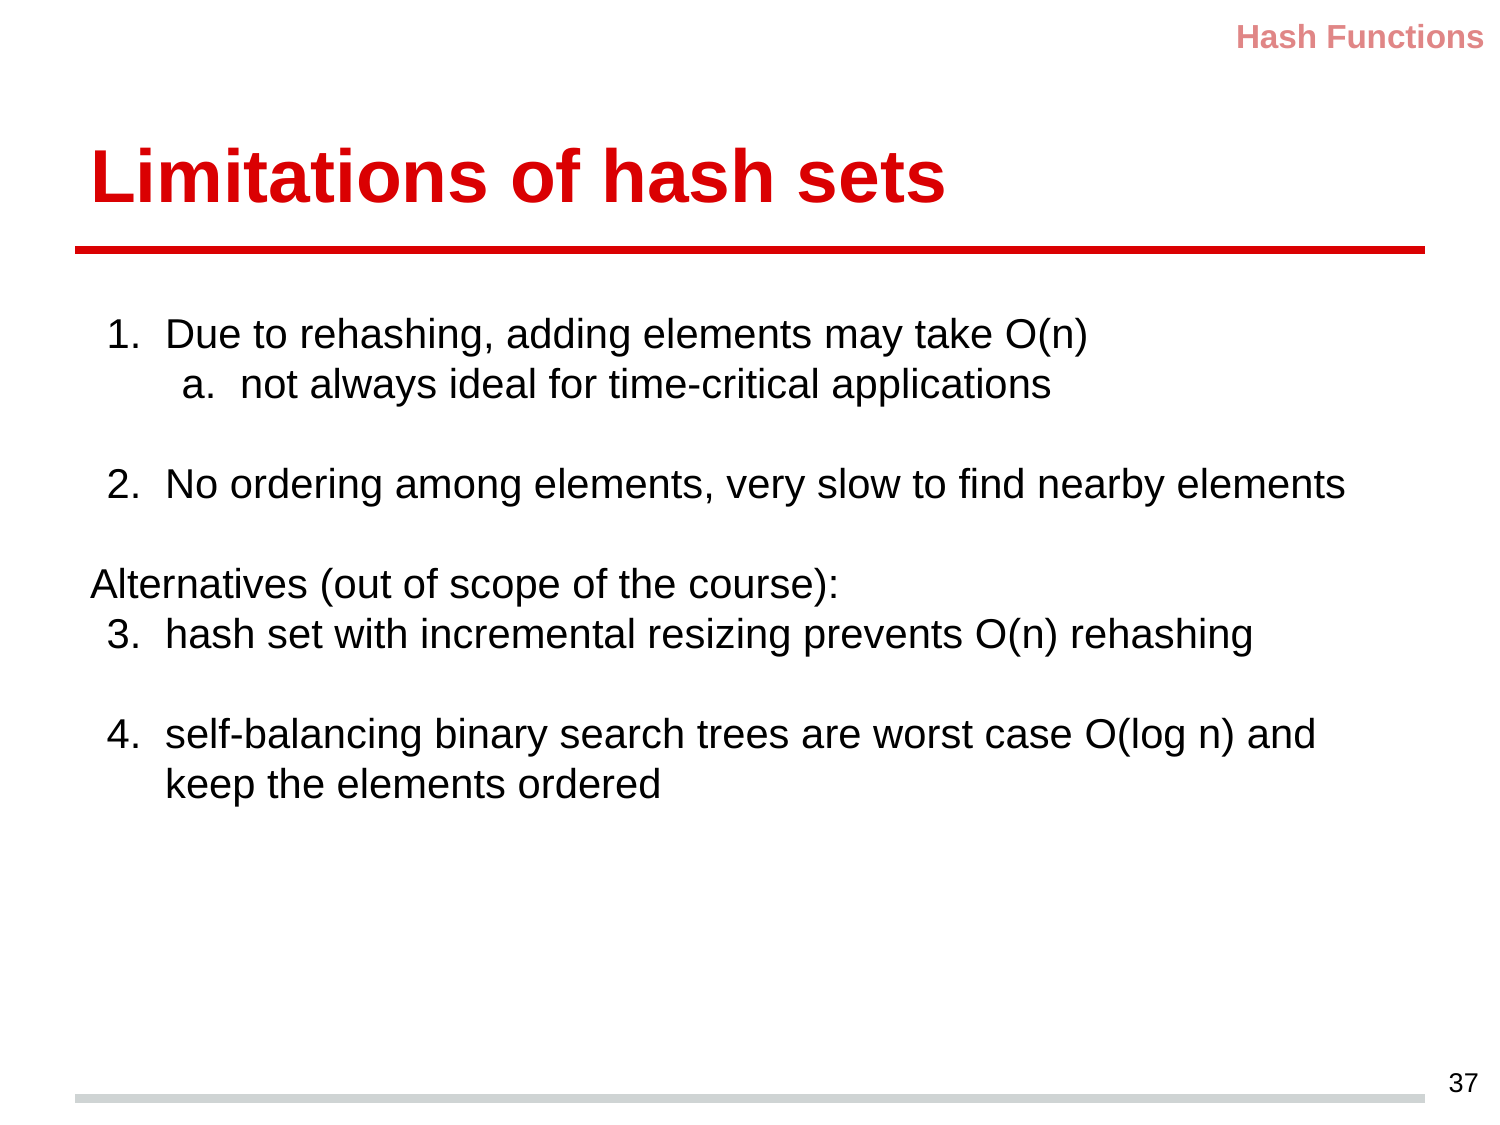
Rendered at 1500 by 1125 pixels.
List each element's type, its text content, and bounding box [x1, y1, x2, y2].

slide_number 37 [1403, 1038, 1494, 1125]
text_box Hash Functions [1149, 0, 1500, 80]
title Limitations of hash sets [75, 45, 1482, 233]
text_box Due to rehashing, adding elements may take O(n) not always ideal for time-critical applications No ordering among elements, very slow to find nearby elements Alternatives (out of scope of the course): hash set with incremental resizing prevents O(n) rehashing self-balancing binary search trees are worst case O(log n) and keep the elements ordered [74, 291, 1415, 1072]
